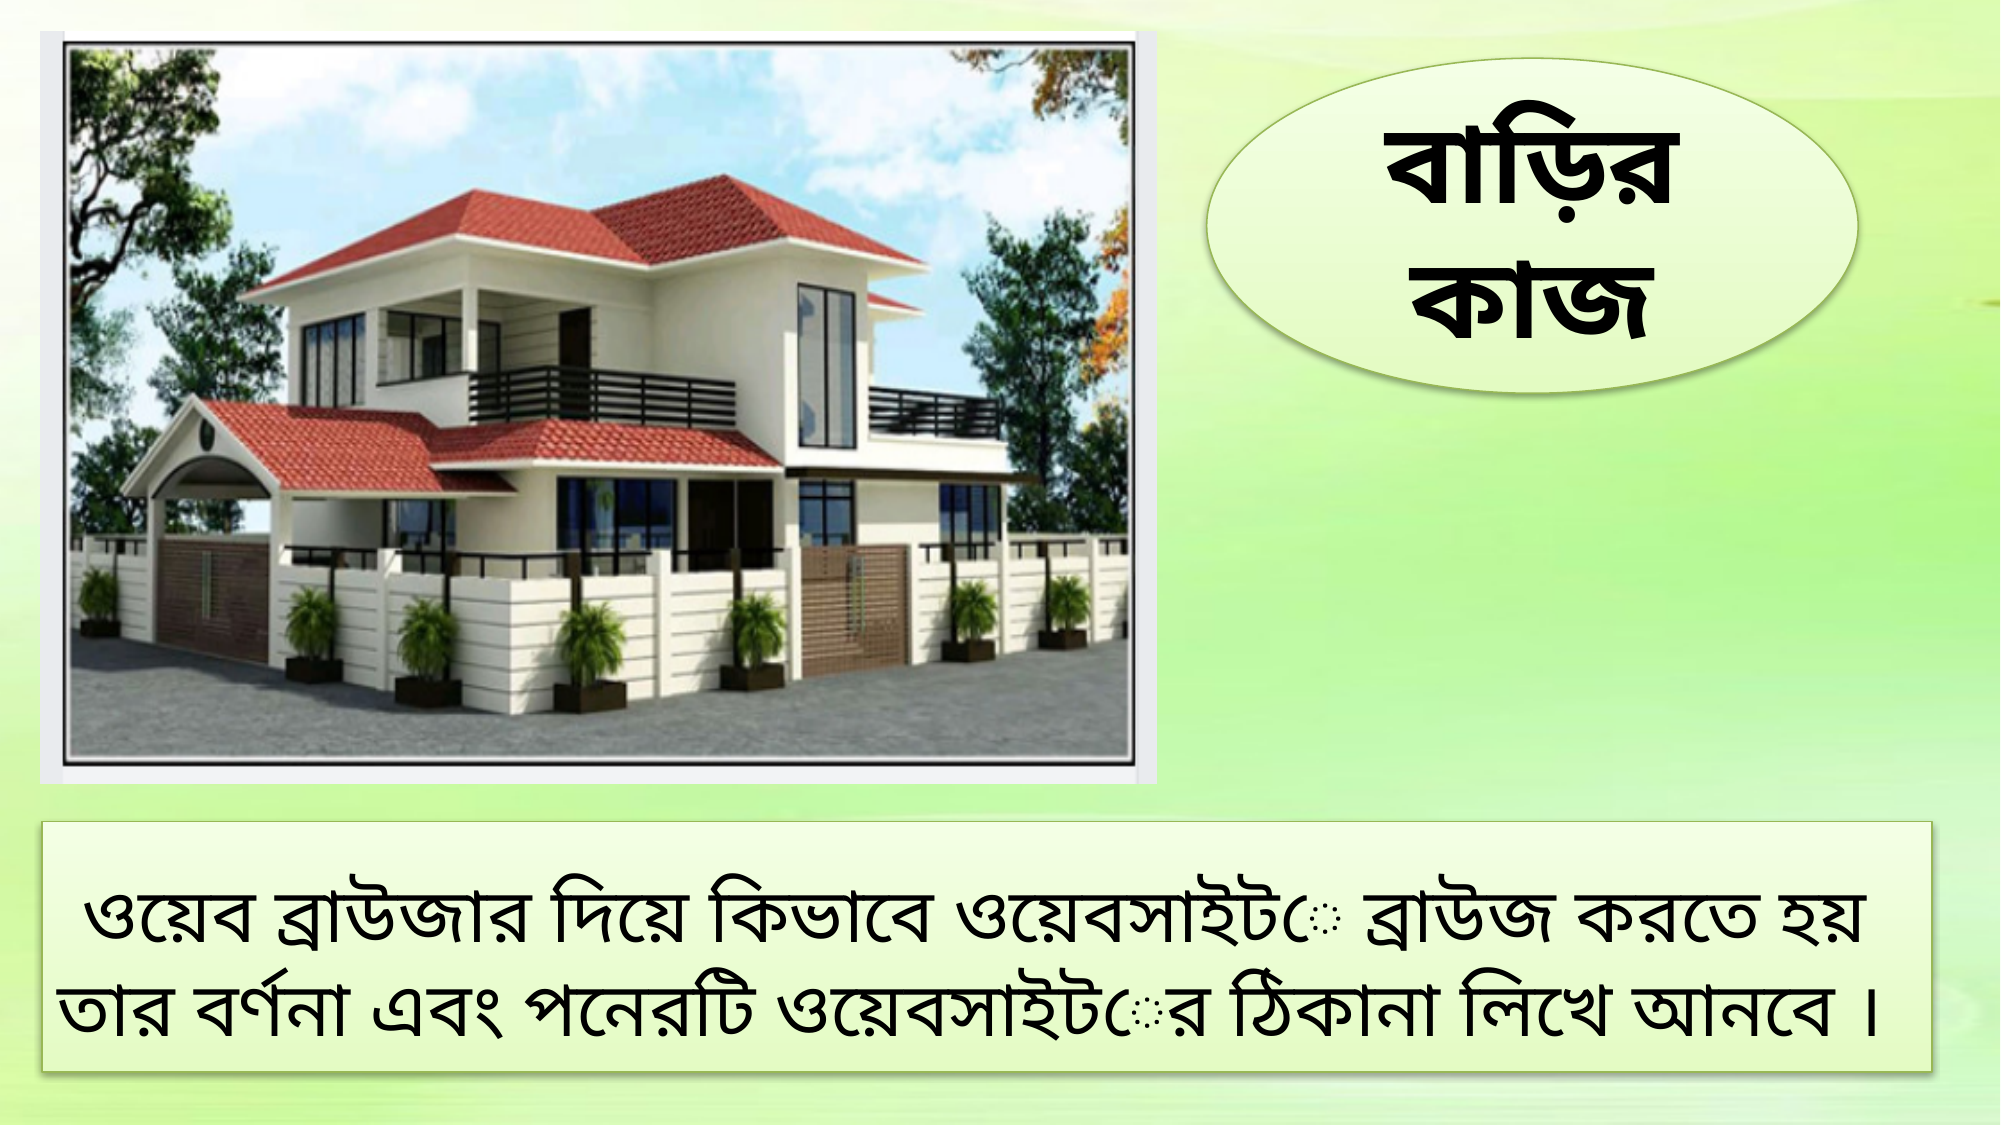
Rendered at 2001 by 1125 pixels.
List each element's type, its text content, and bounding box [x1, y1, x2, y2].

picture [0, 0, 2001, 1125]
text_box ওয়েব ব্রাউজার দিয়ে কিভাবে ওয়েবসাইটে ব্রাউজ করতে হয় তার বর্ণনা এবং পনেরটি ওয়েবসাইটের ঠিকানা লিখে আনবে । [41, 821, 1933, 1073]
text_box বাড়ির কাজ [1205, 57, 1859, 395]
